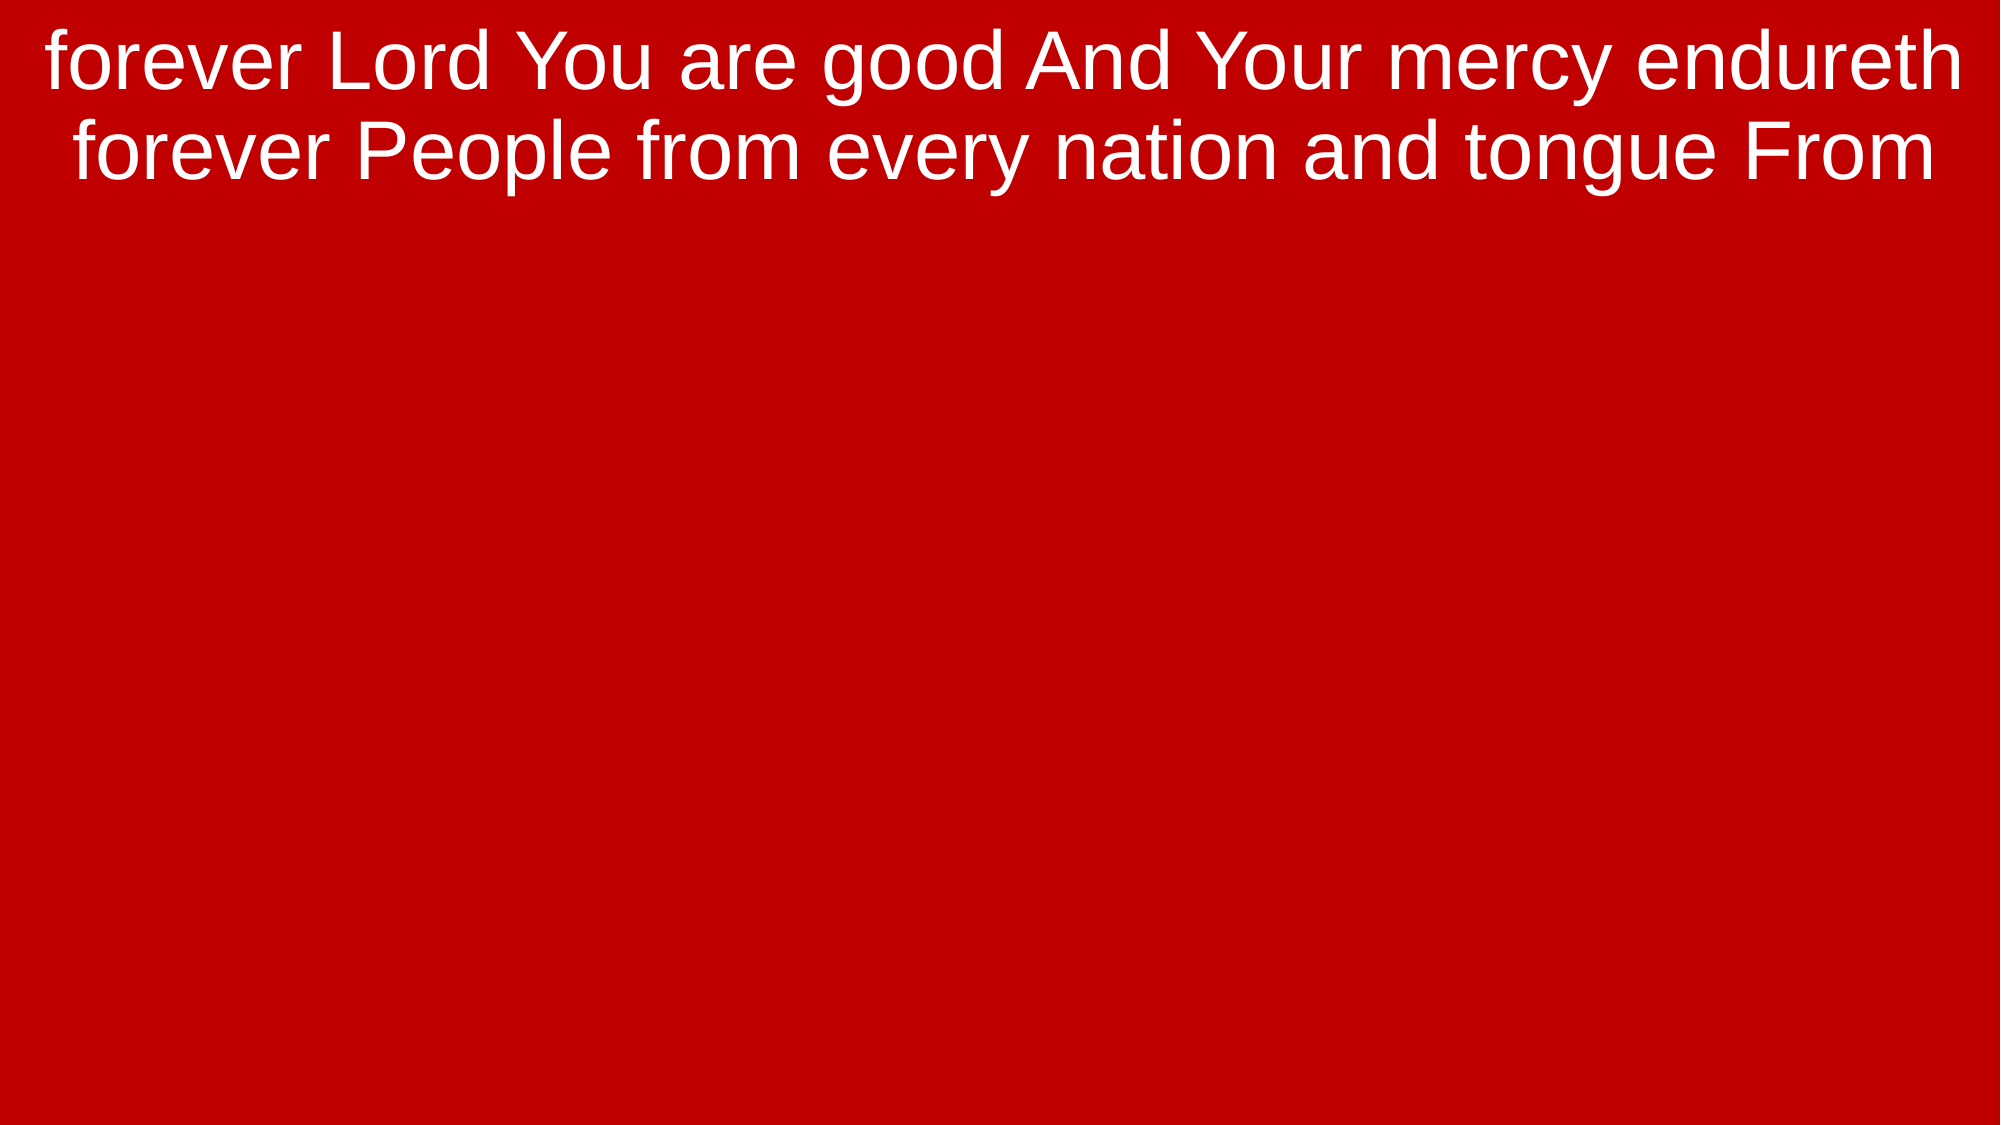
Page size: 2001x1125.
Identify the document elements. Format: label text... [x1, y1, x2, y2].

list forever Lord You are good And Your mercy endureth forever People from every nation and tongue From [10, 9, 2000, 784]
